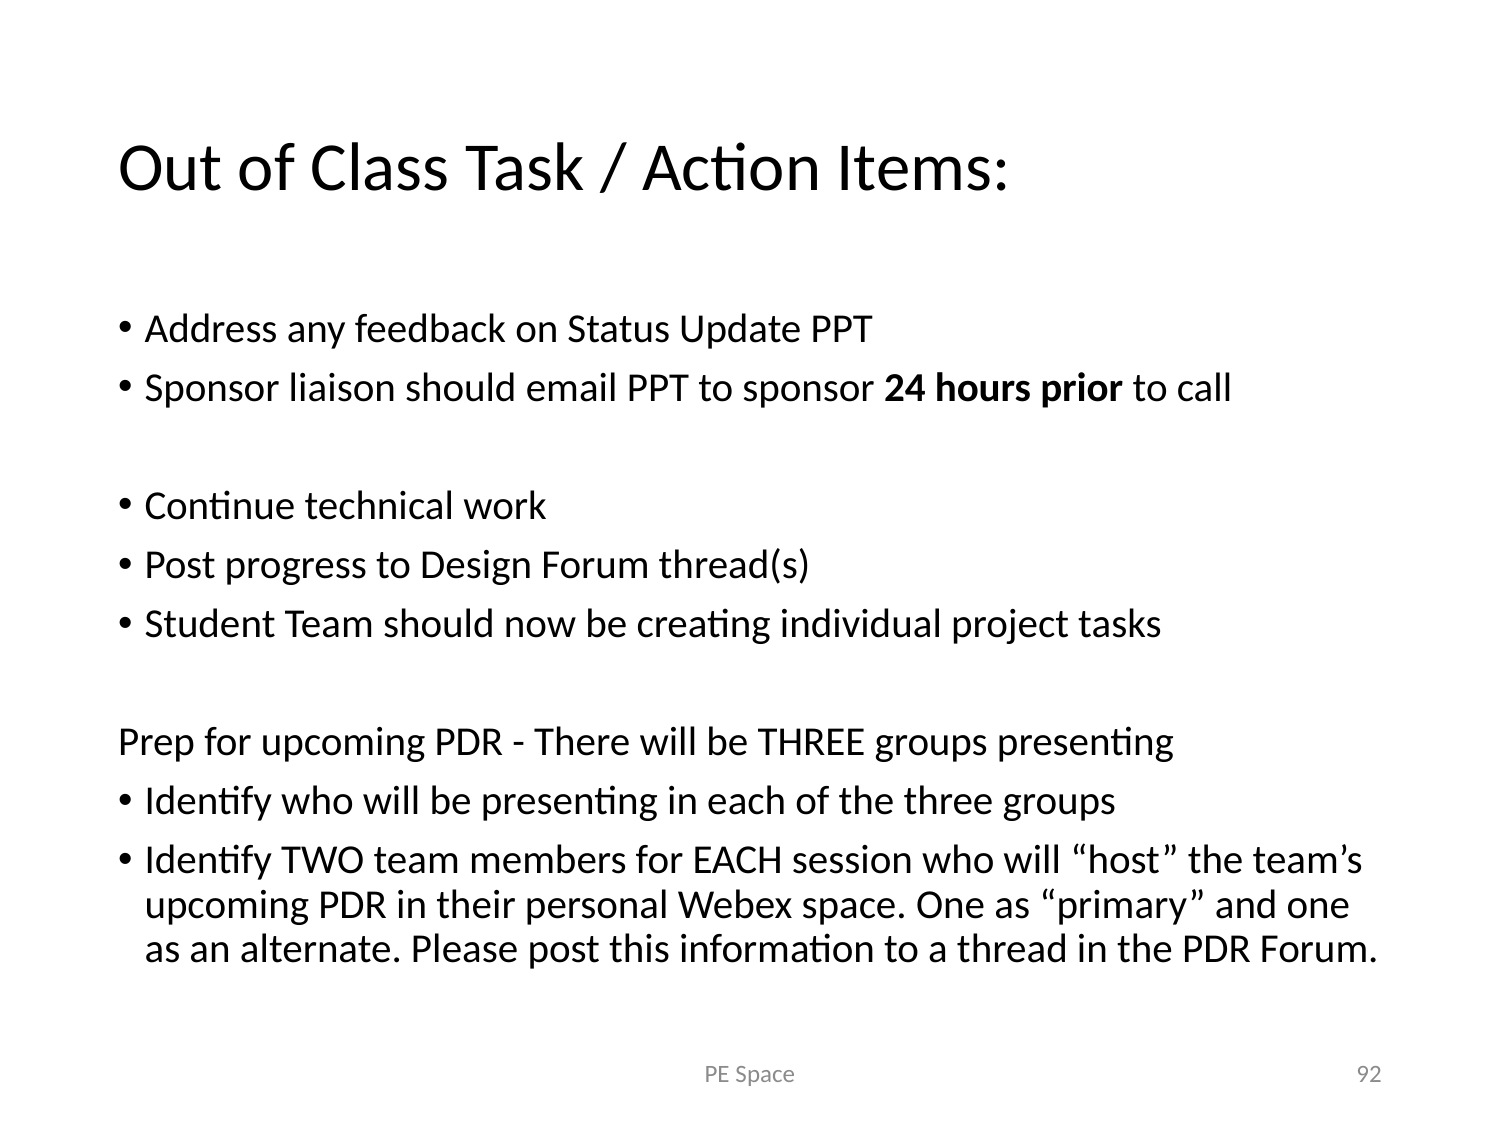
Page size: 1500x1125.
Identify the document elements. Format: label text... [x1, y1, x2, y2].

footer PE Space [496, 1042, 1004, 1103]
slide_number 92 [1059, 1042, 1397, 1103]
list Address any feedback on Status Update PPT Sponsor liaison should email PPT to sponsor 24 hours prior to call Continue technical work Post progress to Design Forum thread(s) Student Team should now be creating individual project tasks Prep for upcoming PDR - There will be THREE groups presenting Identify who will be presenting in each of the three groups Identify TWO team members for EACH session who will “host” the team’s upcoming PDR in their personal Webex space. One as “primary” and one as an alternate. Please post this information to a thread in the PDR Forum. [103, 299, 1397, 1014]
title Out of Class Task / Action Items: [103, 59, 1397, 278]
